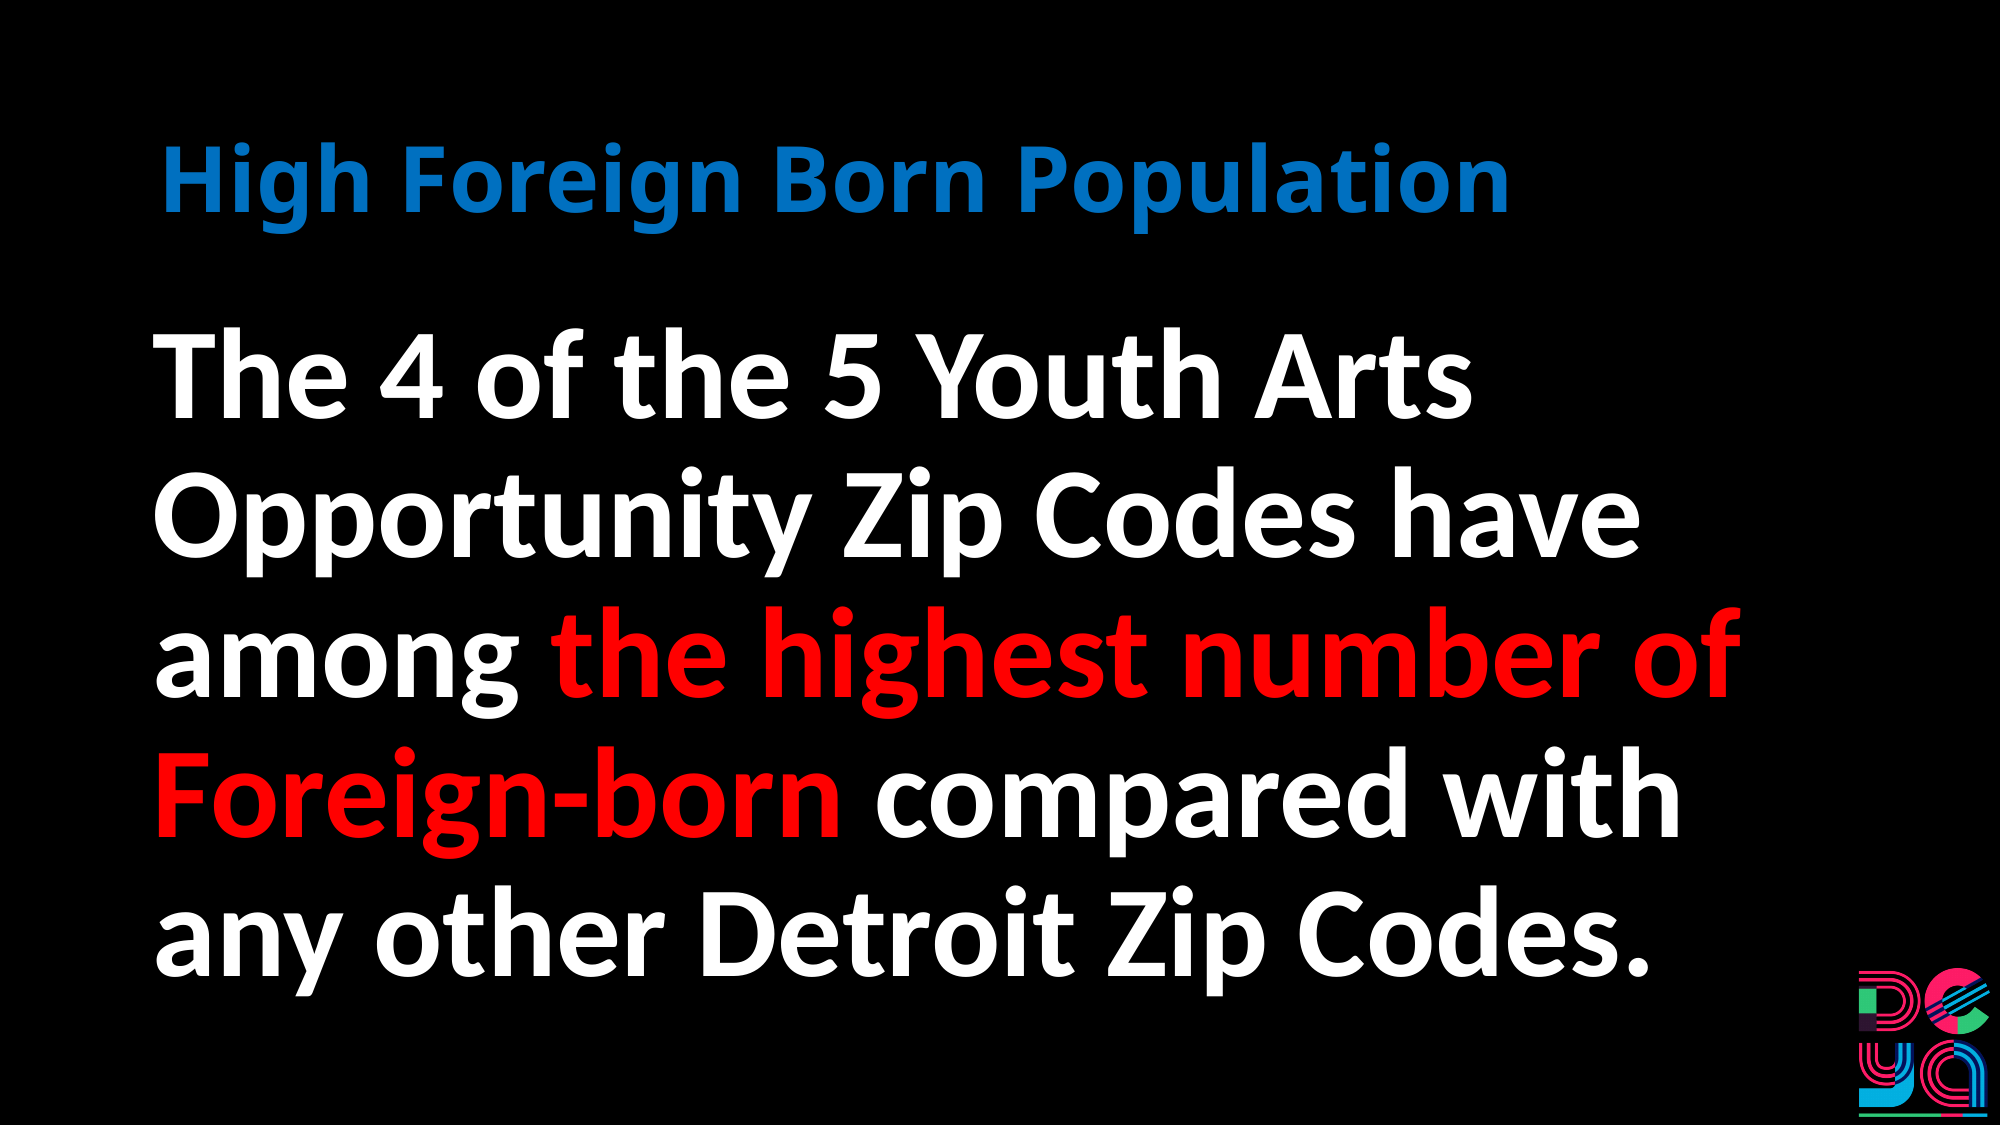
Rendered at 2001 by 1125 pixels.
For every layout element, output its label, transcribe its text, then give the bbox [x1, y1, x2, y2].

list The 4 of the 5 Youth Arts Opportunity Zip Codes have among the highest number of Foreign-born compared with any other Detroit Zip Codes. [137, 299, 1863, 1014]
text_box High Foreign Born Population [143, 73, 1869, 292]
picture [1775, 946, 2000, 1118]
